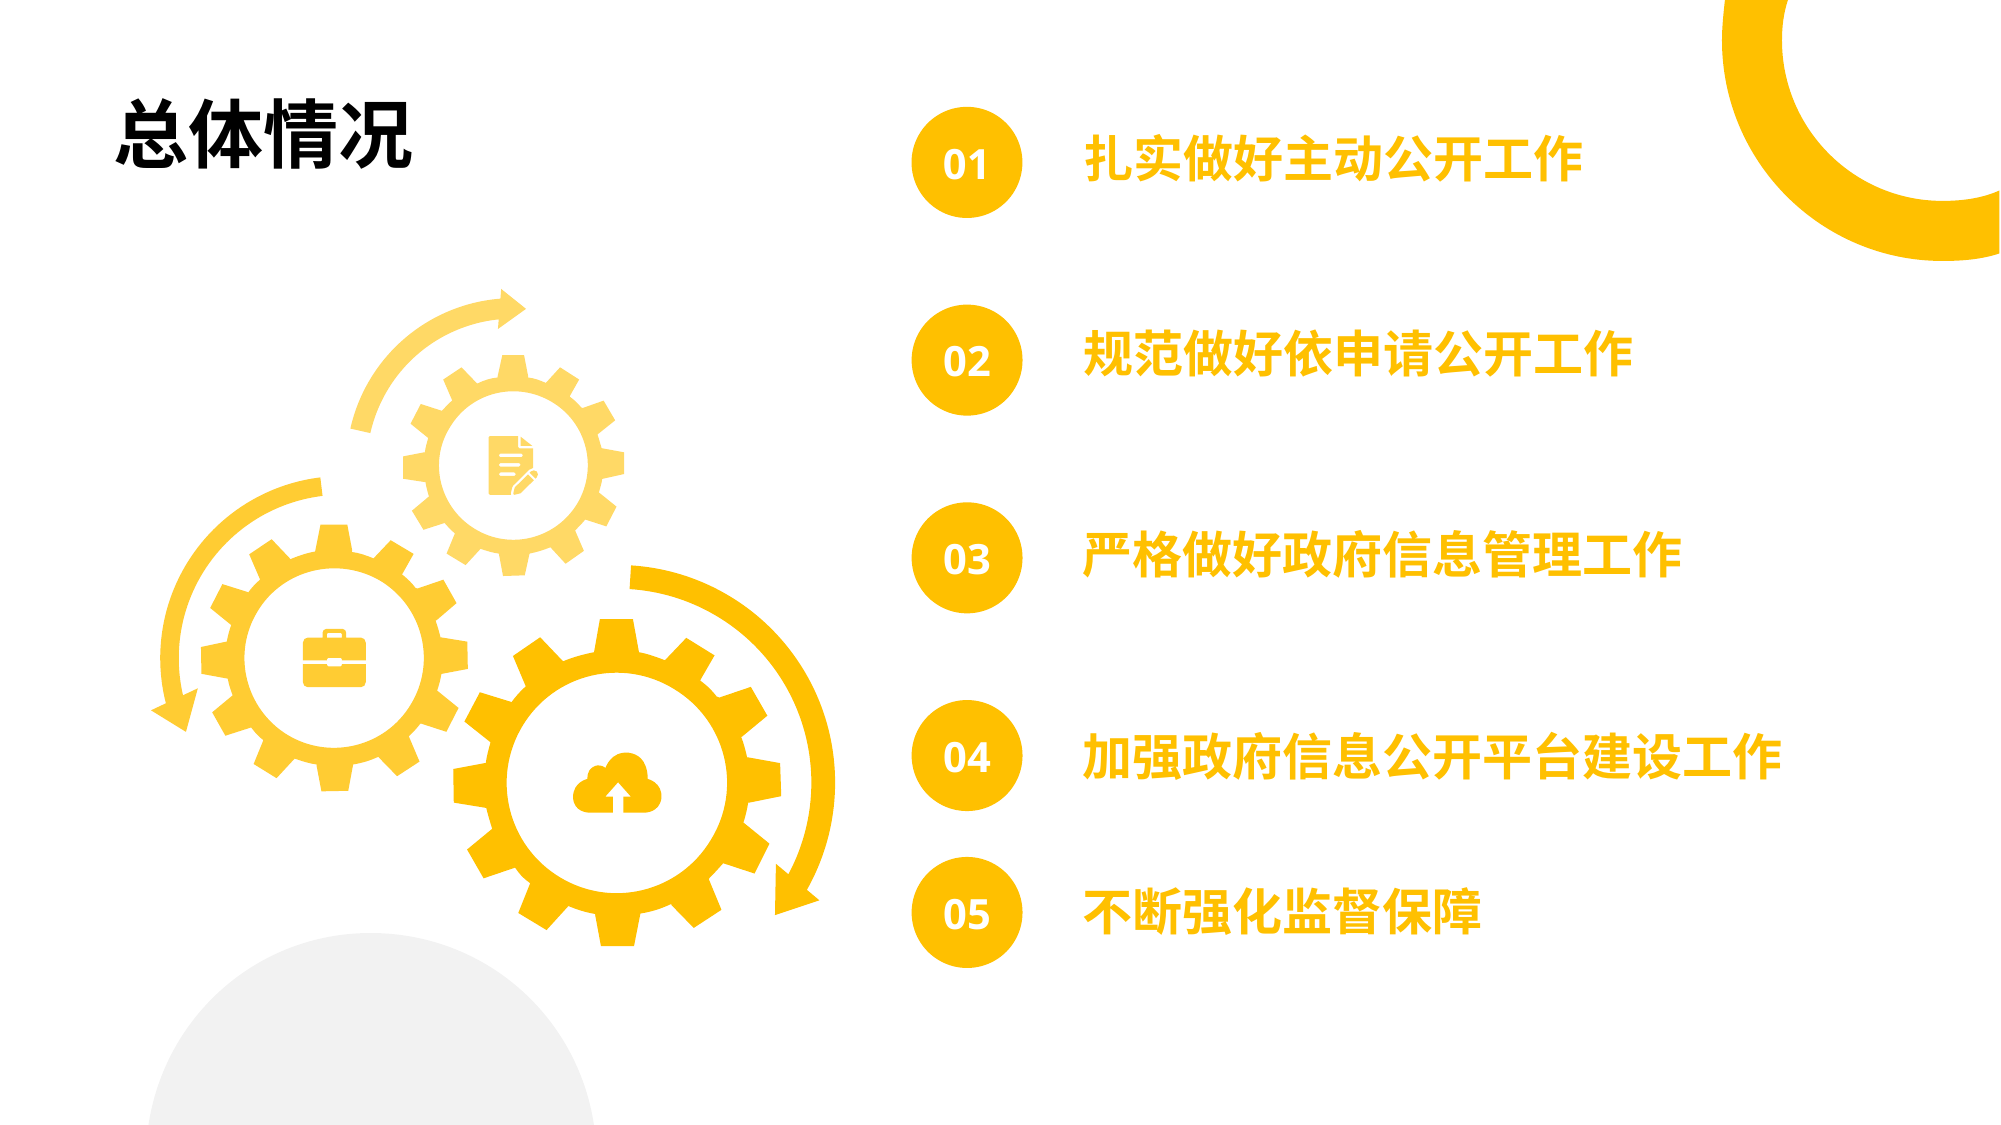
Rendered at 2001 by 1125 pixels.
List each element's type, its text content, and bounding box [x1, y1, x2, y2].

text_box 05 [910, 855, 1024, 970]
text_box [200, 524, 468, 792]
text_box [573, 752, 662, 813]
text_box [302, 628, 366, 661]
text_box [628, 564, 837, 917]
text_box [513, 470, 538, 495]
text_box [488, 436, 534, 495]
text_box 规范做好依申请公开工作 [1083, 330, 1927, 389]
text_box [453, 619, 782, 947]
title 总体情况 [113, 59, 1886, 178]
text_box 加强政府信息公开平台建设工作 [1082, 733, 1926, 792]
text_box 扎实做好主动公开工作 [1083, 135, 1927, 194]
text_box [148, 476, 324, 734]
text_box 01 [910, 105, 1024, 220]
text_box [302, 664, 366, 688]
text_box 严格做好政府信息管理工作 [1082, 531, 1926, 590]
text_box 04 [910, 699, 1024, 813]
text_box 02 [910, 303, 1024, 417]
text_box [349, 286, 528, 435]
text_box 不断强化监督保障 [1082, 888, 1926, 947]
text_box 03 [910, 501, 1024, 615]
text_box [403, 355, 625, 577]
